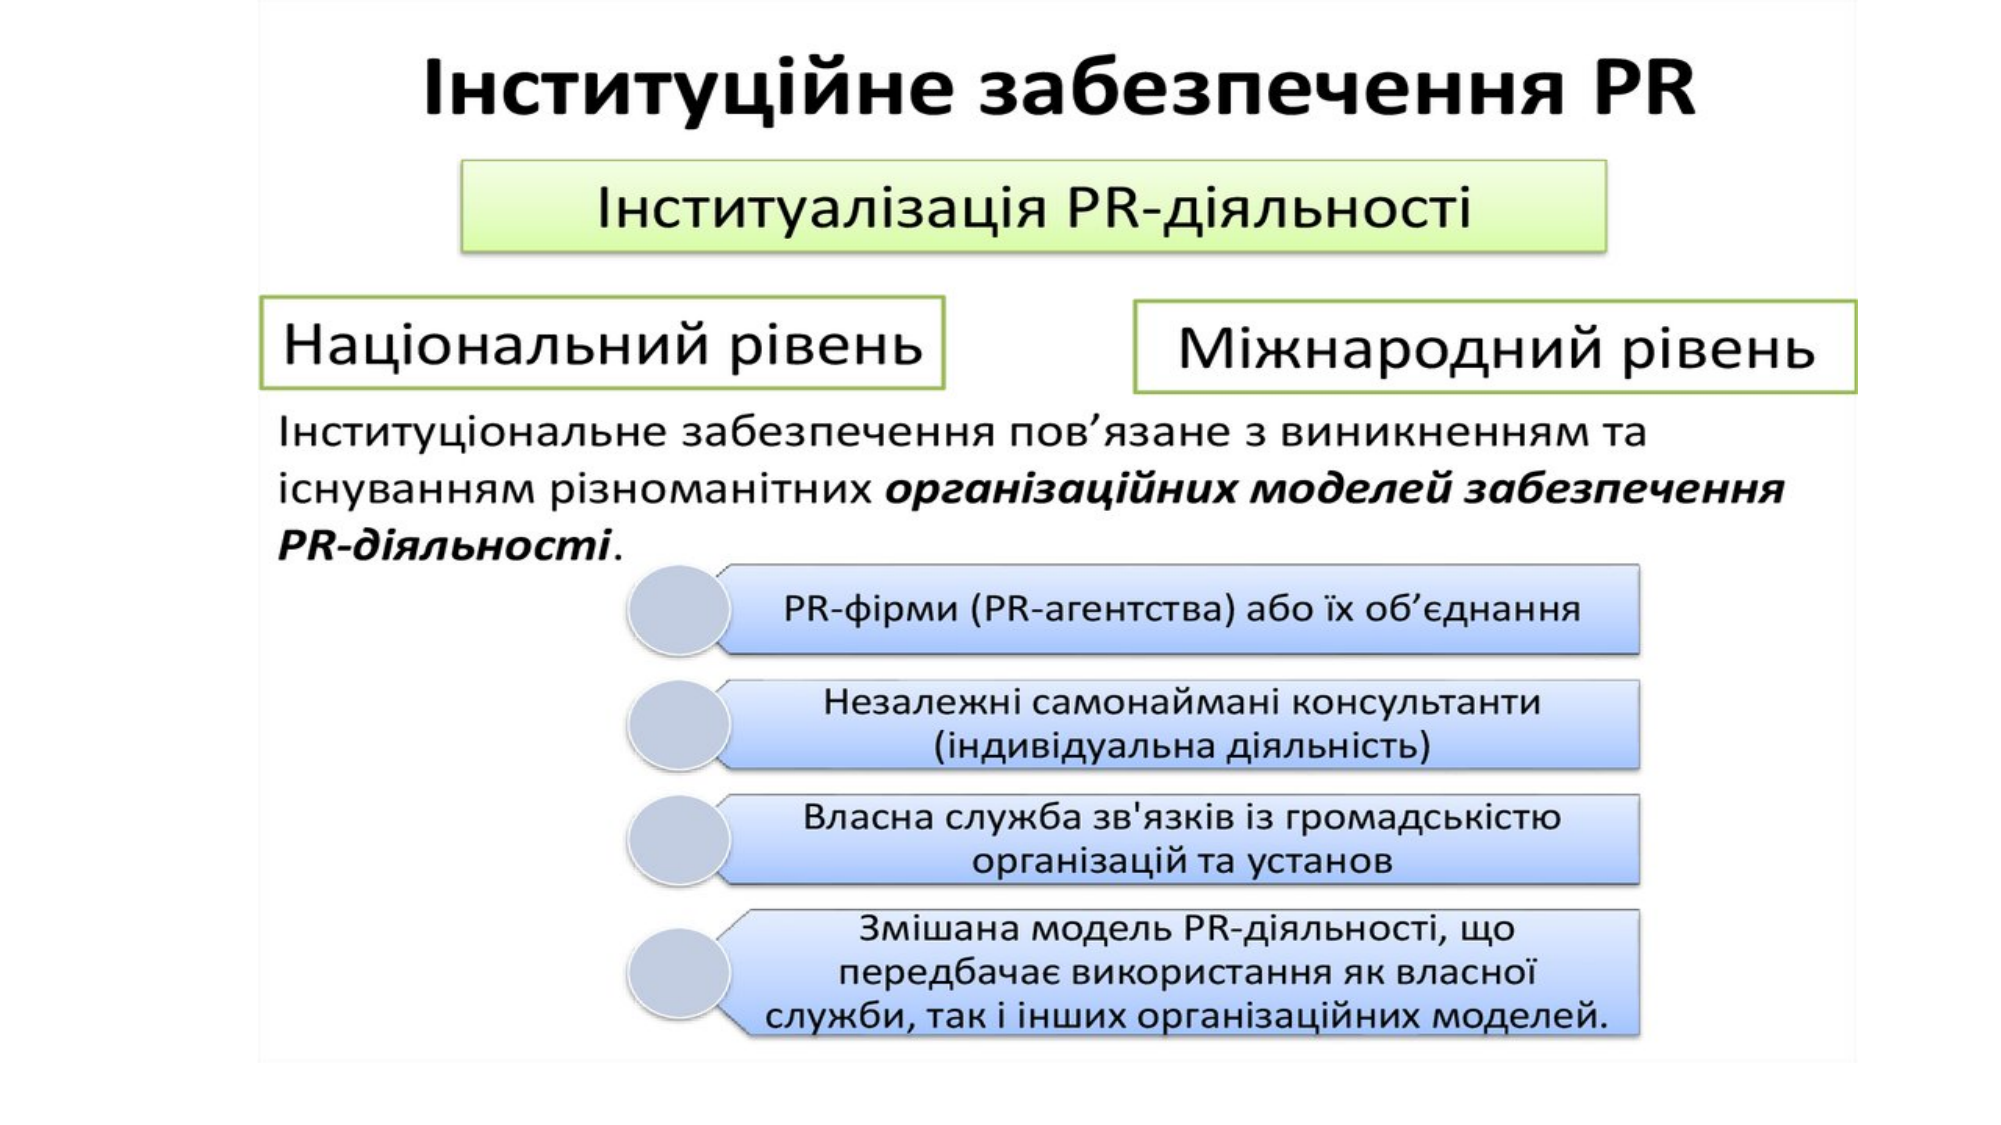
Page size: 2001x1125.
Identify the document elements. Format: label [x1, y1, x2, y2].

picture [257, 0, 1858, 1063]
